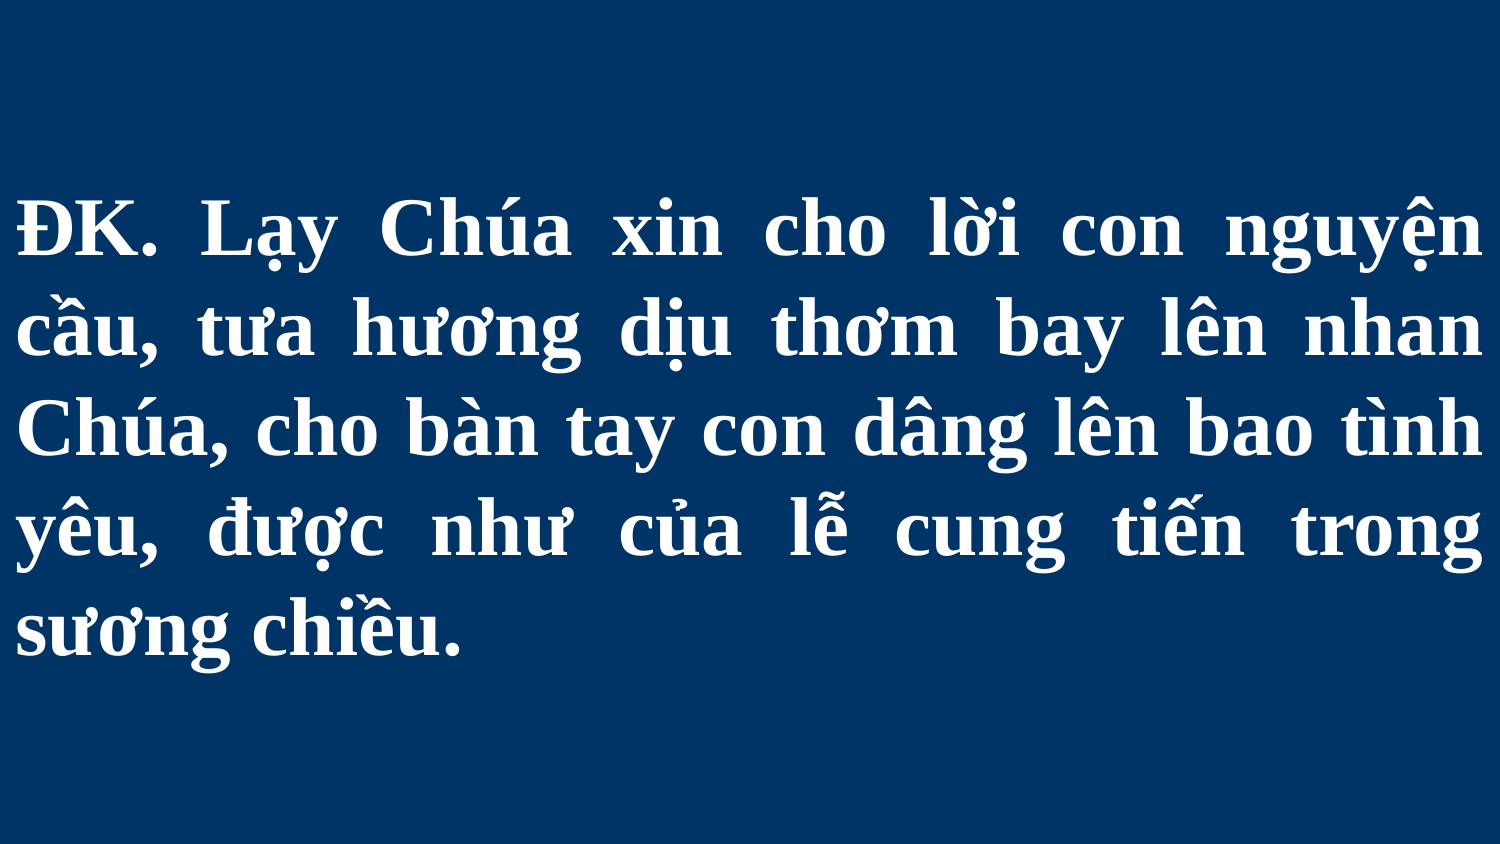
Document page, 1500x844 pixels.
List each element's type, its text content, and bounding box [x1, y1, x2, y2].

title ĐK. Lạy Chúa xin cho lời con nguyện cầu, tưa hương dịu thơm bay lên nhan Chúa, cho bàn tay con dâng lên bao tình yêu, được như của lễ cung tiến trong sương chiều. [0, 0, 1500, 844]
